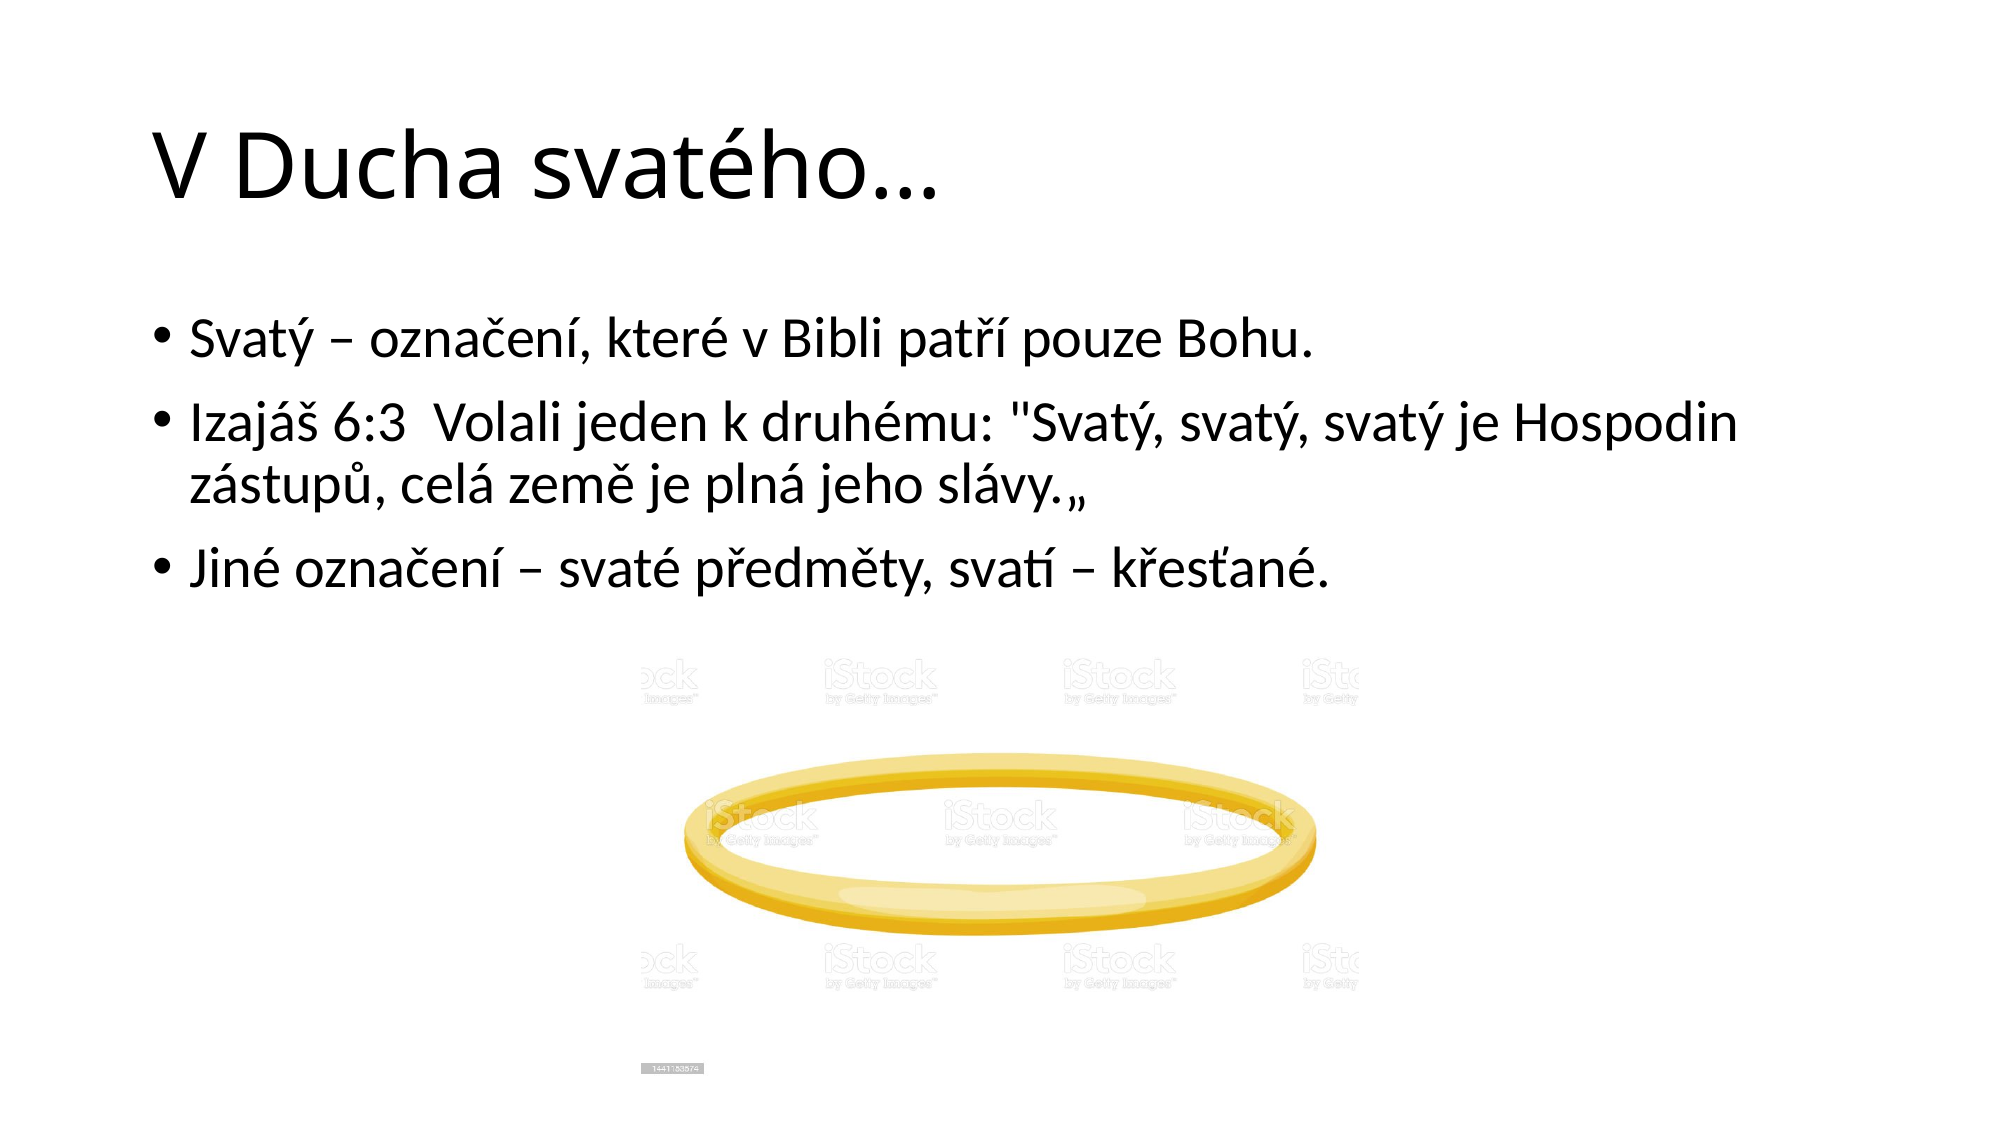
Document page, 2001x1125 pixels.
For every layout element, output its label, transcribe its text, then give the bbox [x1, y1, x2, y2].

picture [641, 605, 1359, 1083]
list Svatý – označení, které v Bibli patří pouze Bohu. Izajáš 6:3 Volali jeden k druhému: "Svatý, svatý, svatý je Hospodin zástupů, celá země je plná jeho slávy.„ Jiné označení – svaté předměty, svatí – křesťané. [137, 299, 1863, 1014]
title V Ducha svatého… [137, 59, 1863, 278]
